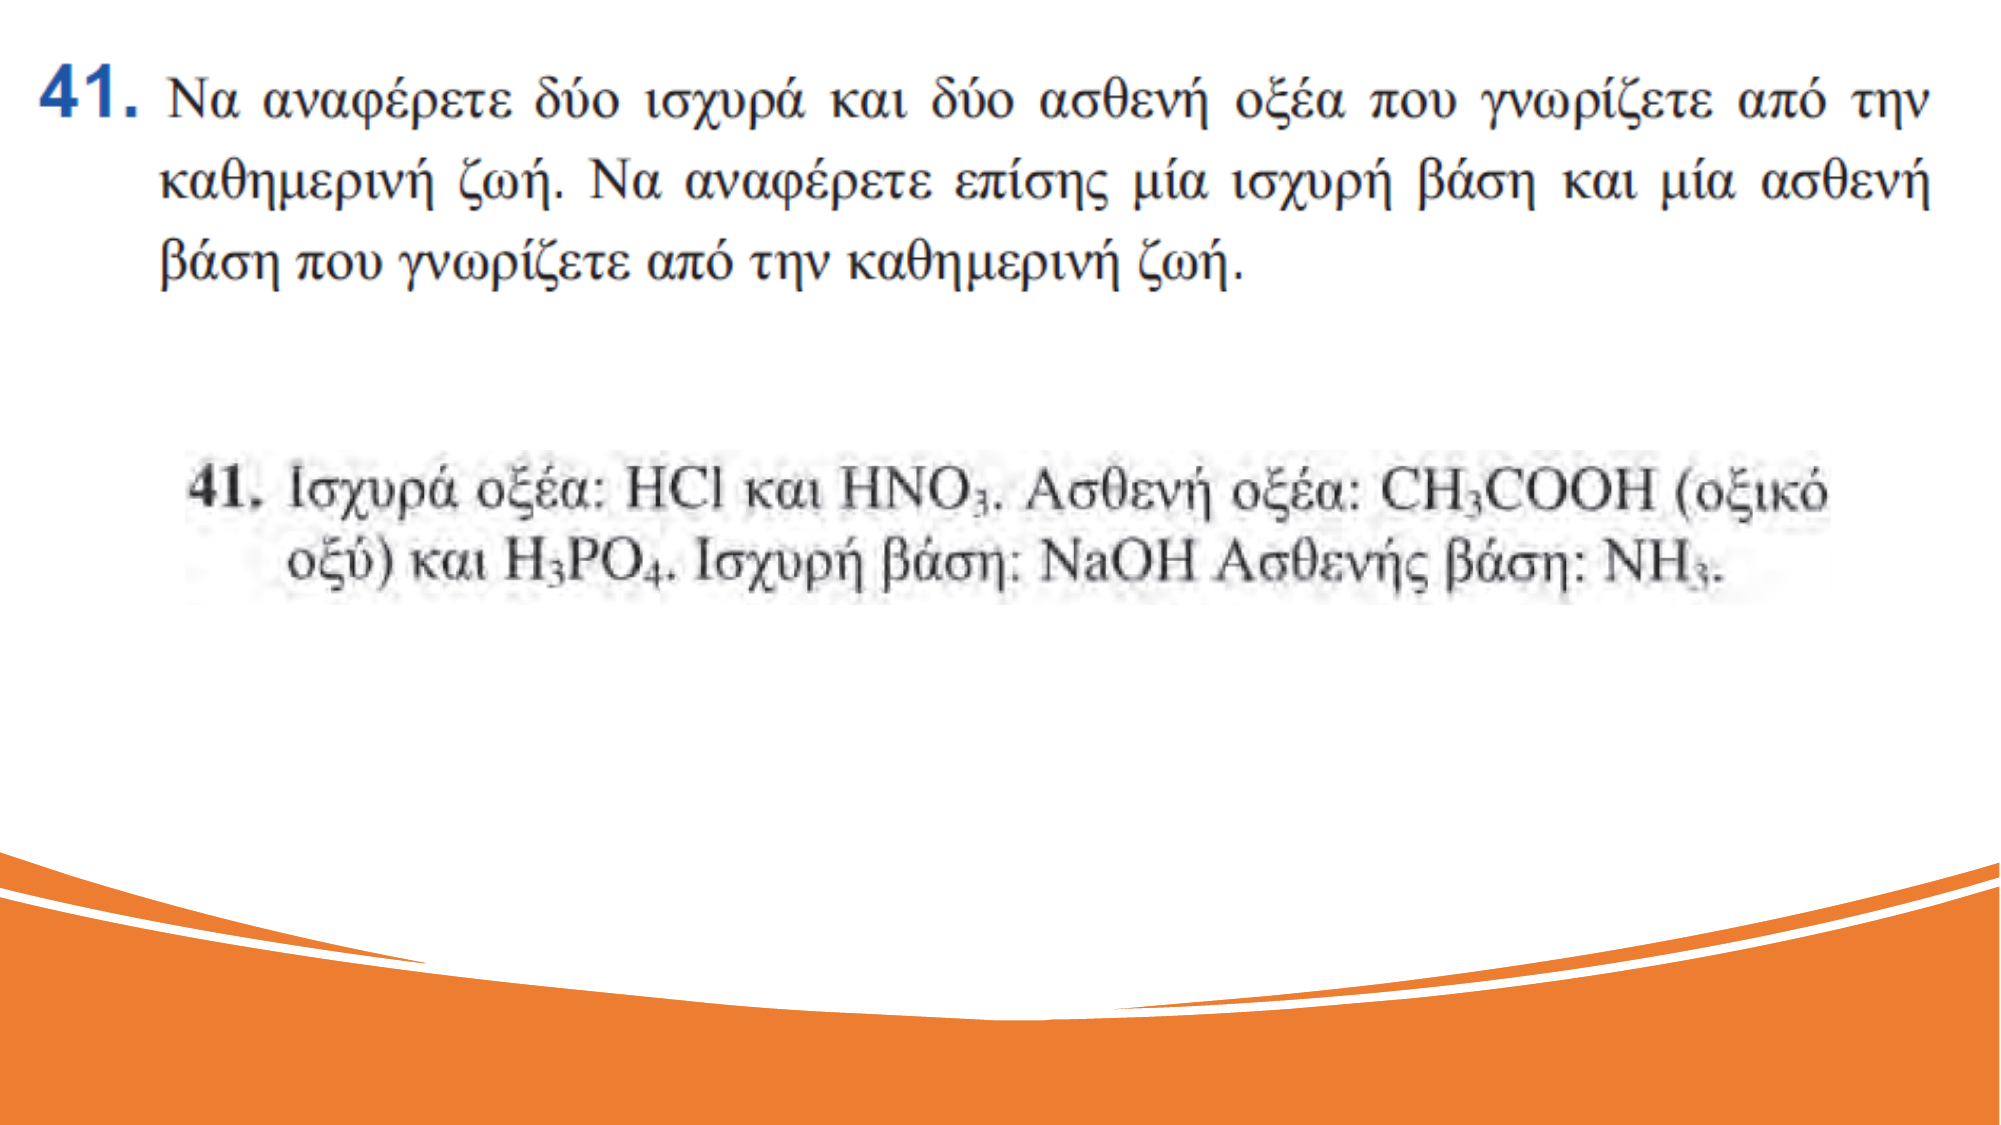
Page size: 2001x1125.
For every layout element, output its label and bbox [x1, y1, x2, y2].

picture [24, 41, 1938, 337]
text_box [0, 854, 374, 955]
text_box [0, 0, 2000, 1022]
text_box [0, 888, 2000, 1125]
text_box [1198, 864, 2000, 1004]
picture [184, 450, 1832, 605]
